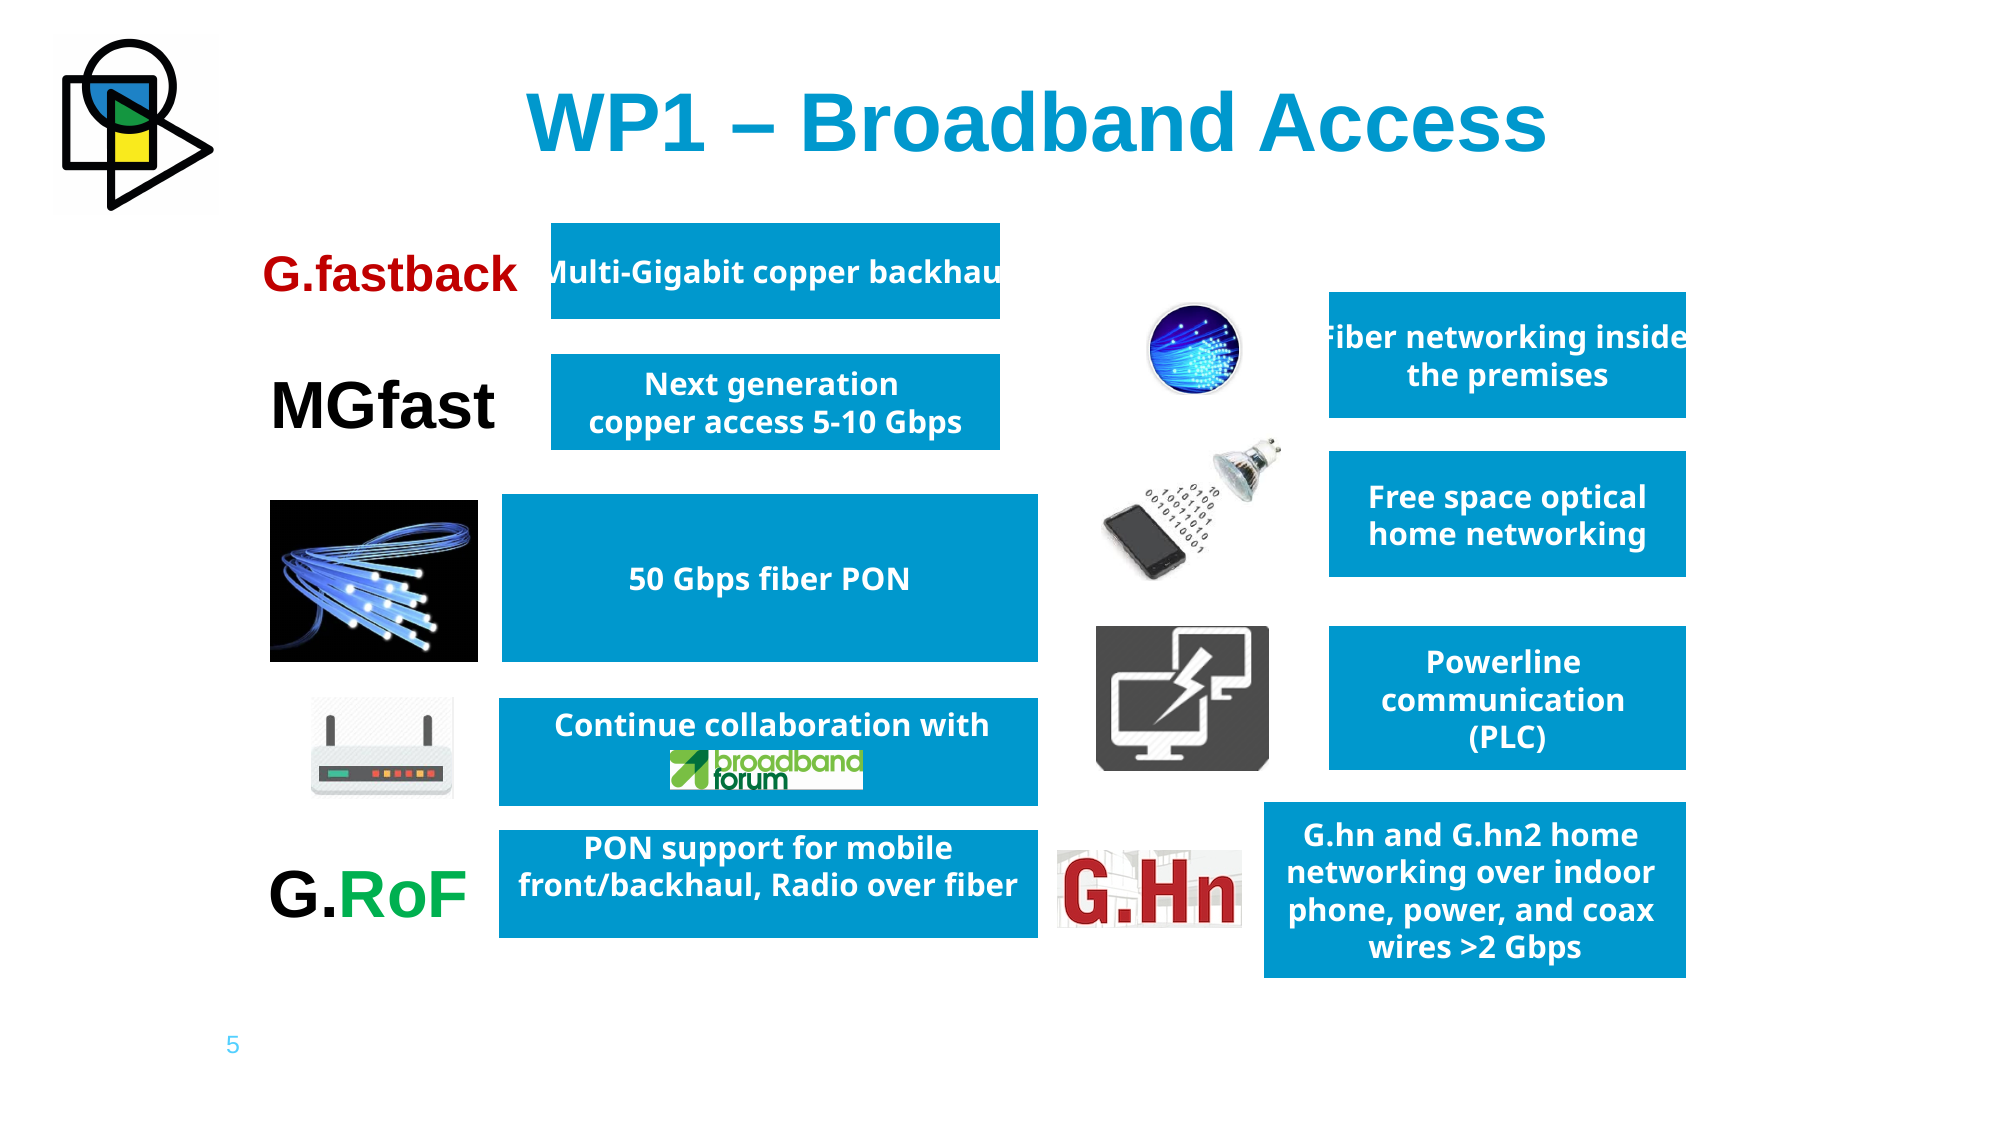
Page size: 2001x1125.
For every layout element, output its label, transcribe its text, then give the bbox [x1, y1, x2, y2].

text_box Powerline communication (PLC) [1329, 626, 1687, 771]
text_box PON support for mobile front/backhaul, Radio over fiber [498, 829, 1038, 938]
text_box 50 Gbps fiber PON [502, 493, 1038, 663]
text_box G.RoF [253, 843, 484, 939]
text_box G.hn and G.hn2 home networking over indoor phone, power, and coax wires >2 Gbps [1264, 801, 1686, 979]
picture [1101, 433, 1281, 581]
text_box Multi-Gigabit copper backhaul [551, 222, 1000, 319]
text_box [498, 698, 1038, 807]
slide_number 5 [0, 1013, 467, 1074]
picture [1096, 626, 1269, 771]
picture [270, 500, 478, 662]
text_box Continue collaboration with [539, 697, 1006, 750]
picture [311, 697, 454, 799]
picture [1057, 850, 1243, 928]
picture [53, 34, 219, 215]
text_box MGfast [255, 354, 511, 450]
text_box WP1 – Broadband Access [520, 65, 1556, 171]
text_box G.fastback [247, 234, 544, 309]
picture [1146, 302, 1243, 395]
text_box Fiber networking inside the premises [1329, 291, 1687, 418]
text_box Next generation copper access 5-10 Gbps [551, 353, 1000, 450]
picture [671, 751, 862, 789]
text_box Free space optical home networking [1329, 451, 1687, 578]
